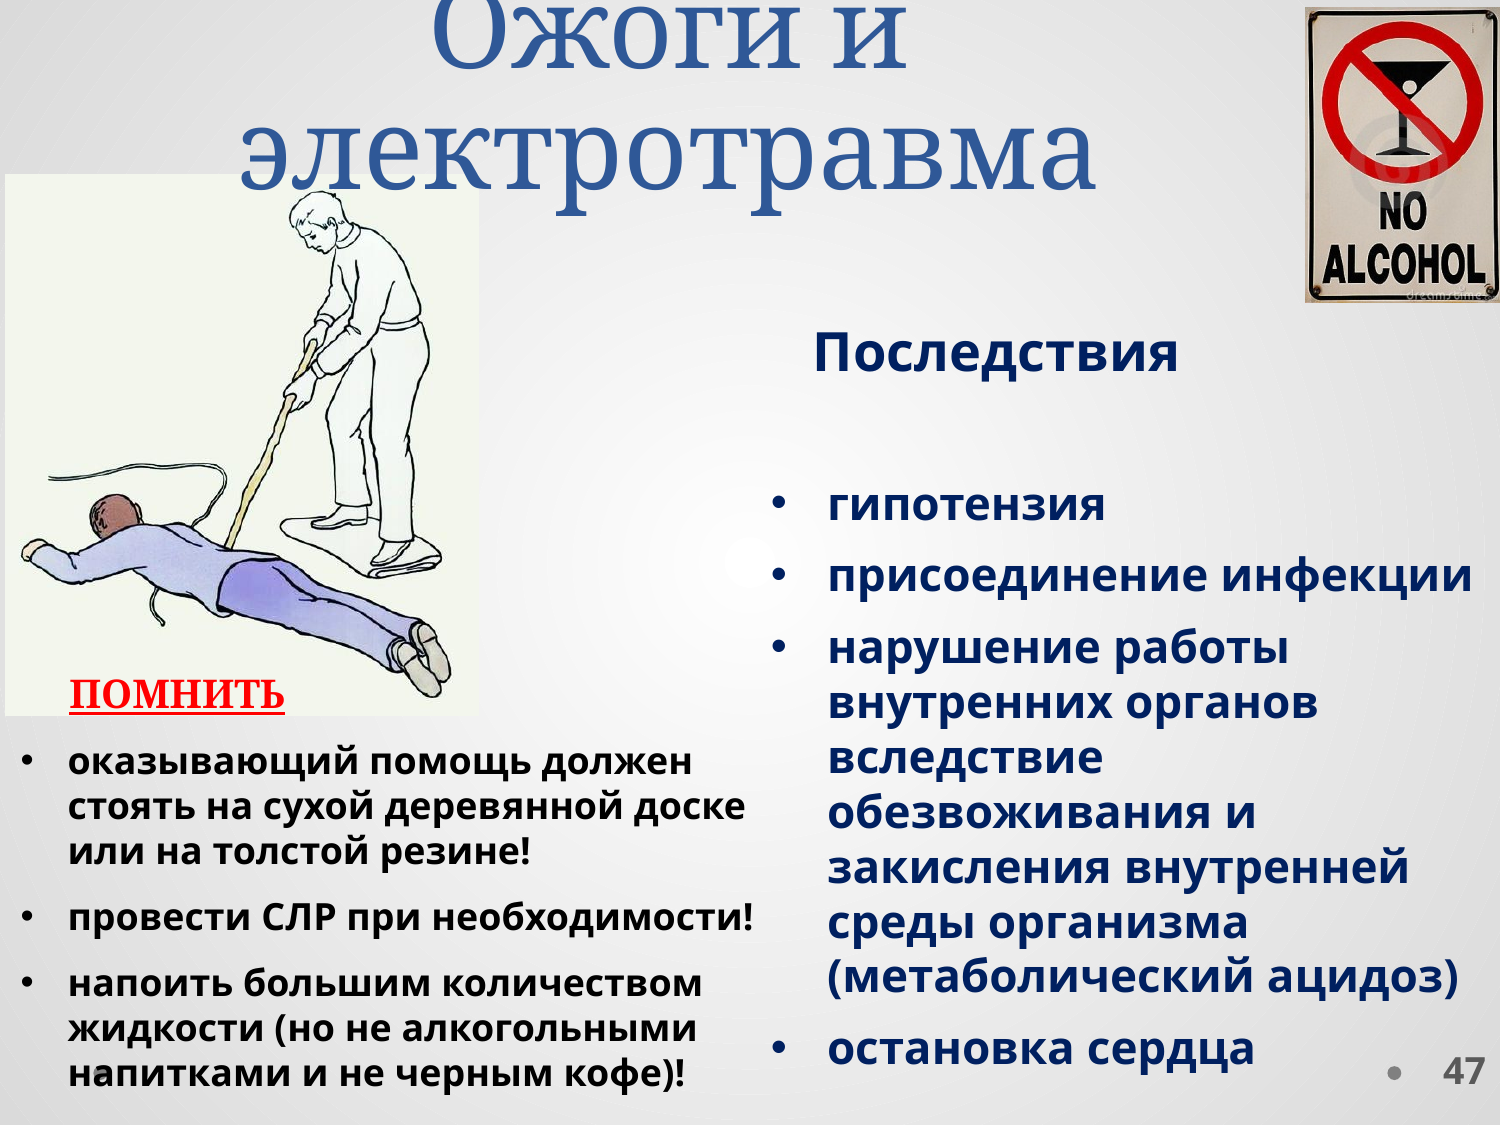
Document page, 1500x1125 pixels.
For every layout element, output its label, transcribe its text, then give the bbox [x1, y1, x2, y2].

picture [1305, 7, 1500, 303]
text_box ПОМНИТЬ оказывающий помощь должен стоять на сухой деревянной доске или на толстой резине! провести СЛР при необходимости! напоить большим количеством жидкости (но не алкогольными напитками и не черным кофе)! [5, 661, 774, 1102]
title Ожоги и электротравма [0, 0, 1344, 220]
picture [5, 174, 479, 717]
text_box Последствия гипотензия присоединение инфекции нарушение работы внутренних органов вследствие обезвоживания и закисления внутренней среды организма (метаболический ацидоз) остановка сердца [755, 309, 1495, 1125]
